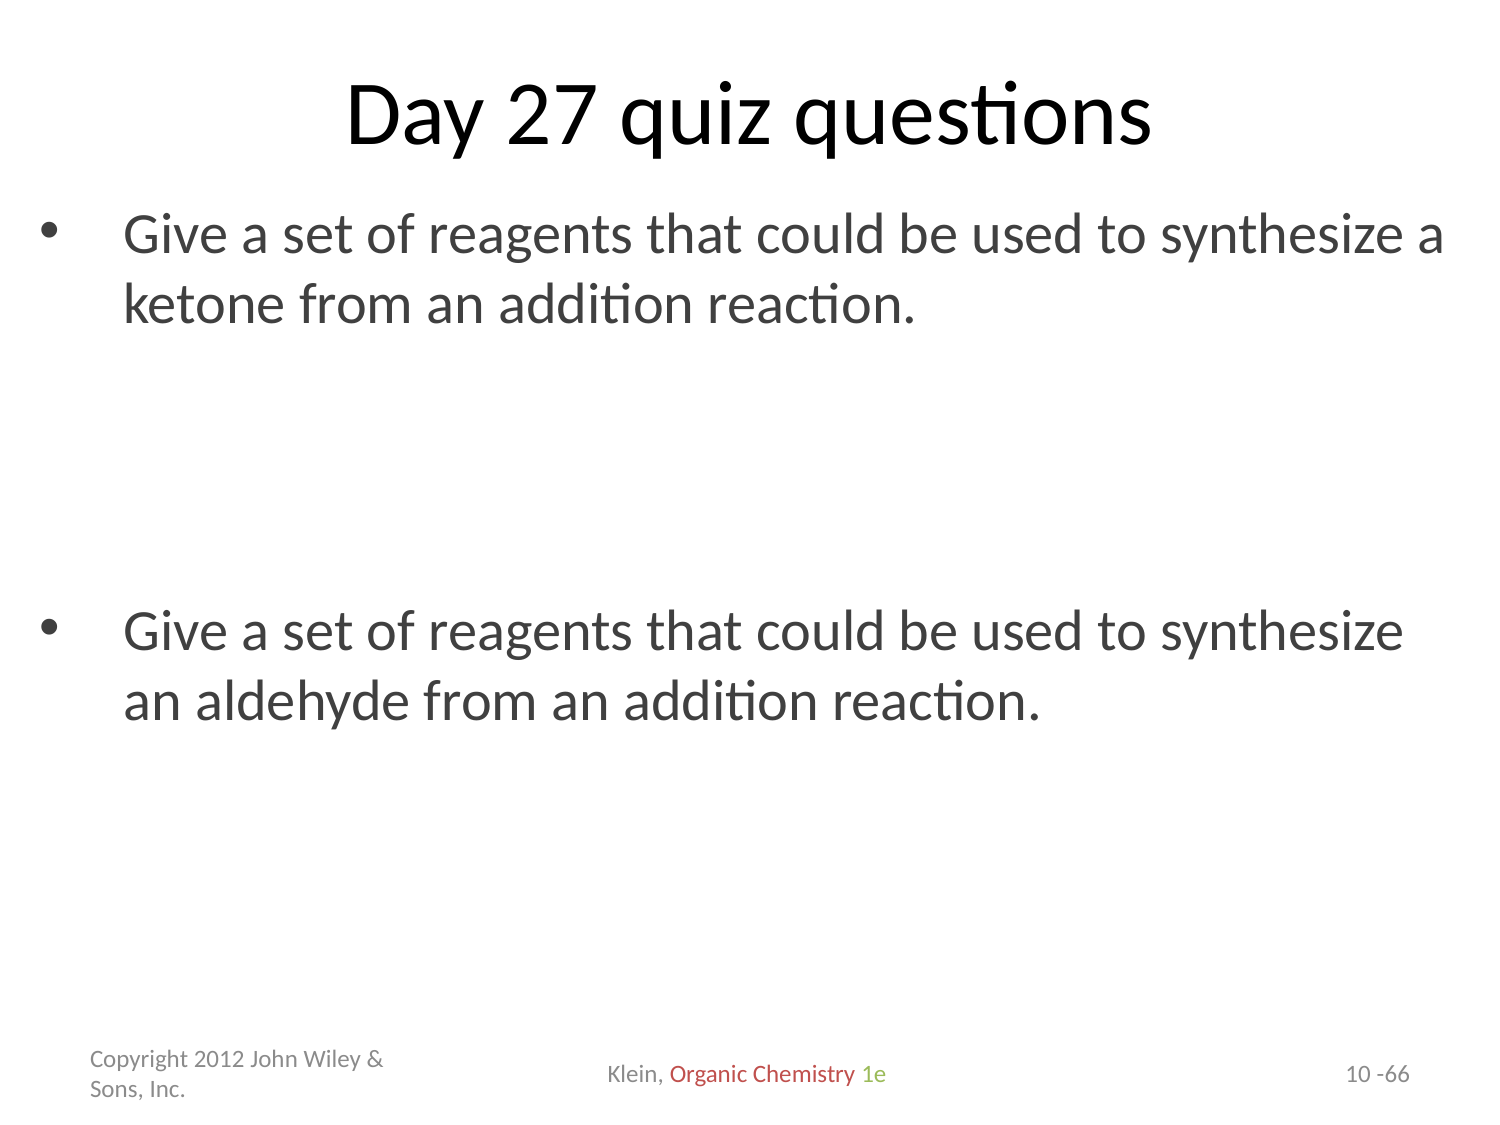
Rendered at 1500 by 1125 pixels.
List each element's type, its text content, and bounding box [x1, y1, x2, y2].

footer Klein, Organic Chemistry 1e [512, 1043, 988, 1103]
slide_number 10 -66 [1074, 1043, 1425, 1103]
slide_number Copyright 2012 John Wiley & Sons, Inc. [75, 1043, 425, 1103]
title Day 27 quiz questions [75, 31, 1425, 185]
list Give a set of reagents that could be used to synthesize a ketone from an addition reaction. Give a set of reagents that could be used to synthesize an aldehyde from an addition reaction. [24, 187, 1467, 1043]
